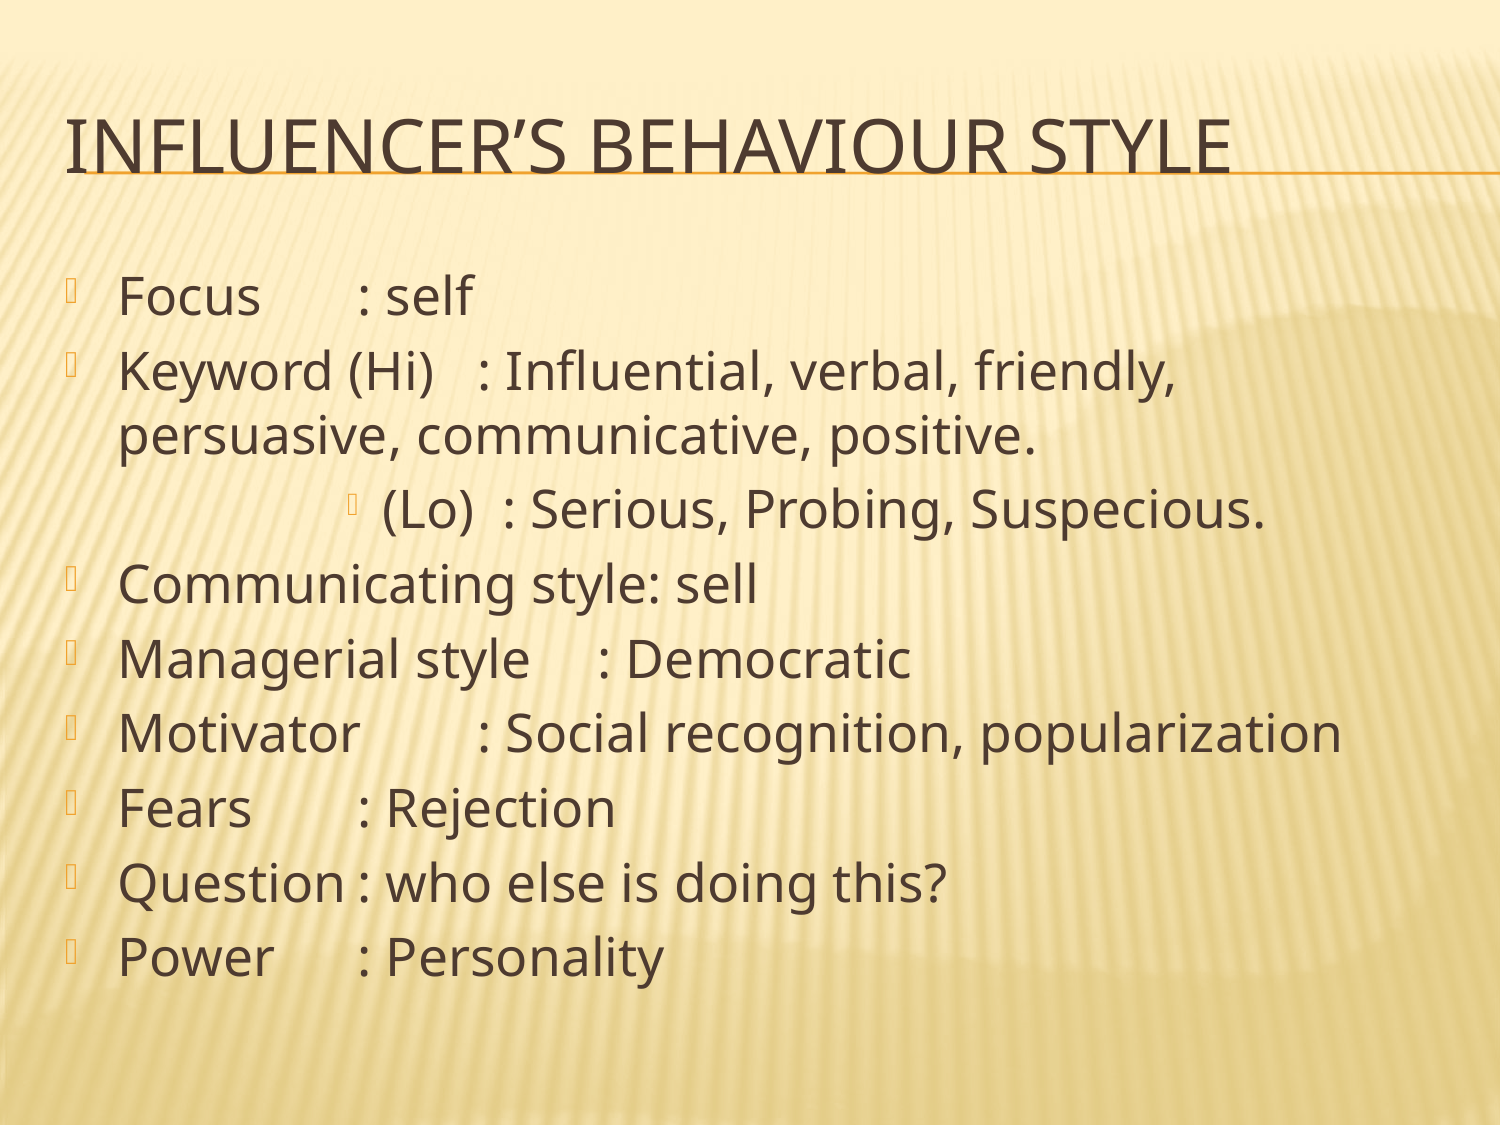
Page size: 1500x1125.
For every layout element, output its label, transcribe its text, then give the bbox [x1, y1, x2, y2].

title Influencer’s behaviour style [50, 75, 1475, 213]
list Focus : self Keyword (Hi) : Influential, verbal, friendly, persuasive, communicative, positive. (Lo) : Serious, Probing, Suspecious. Communicating style: sell Managerial style : Democratic Motivator : Social recognition, popularization Fears : Rejection Question : who else is doing this? Power : Personality [50, 254, 1475, 998]
